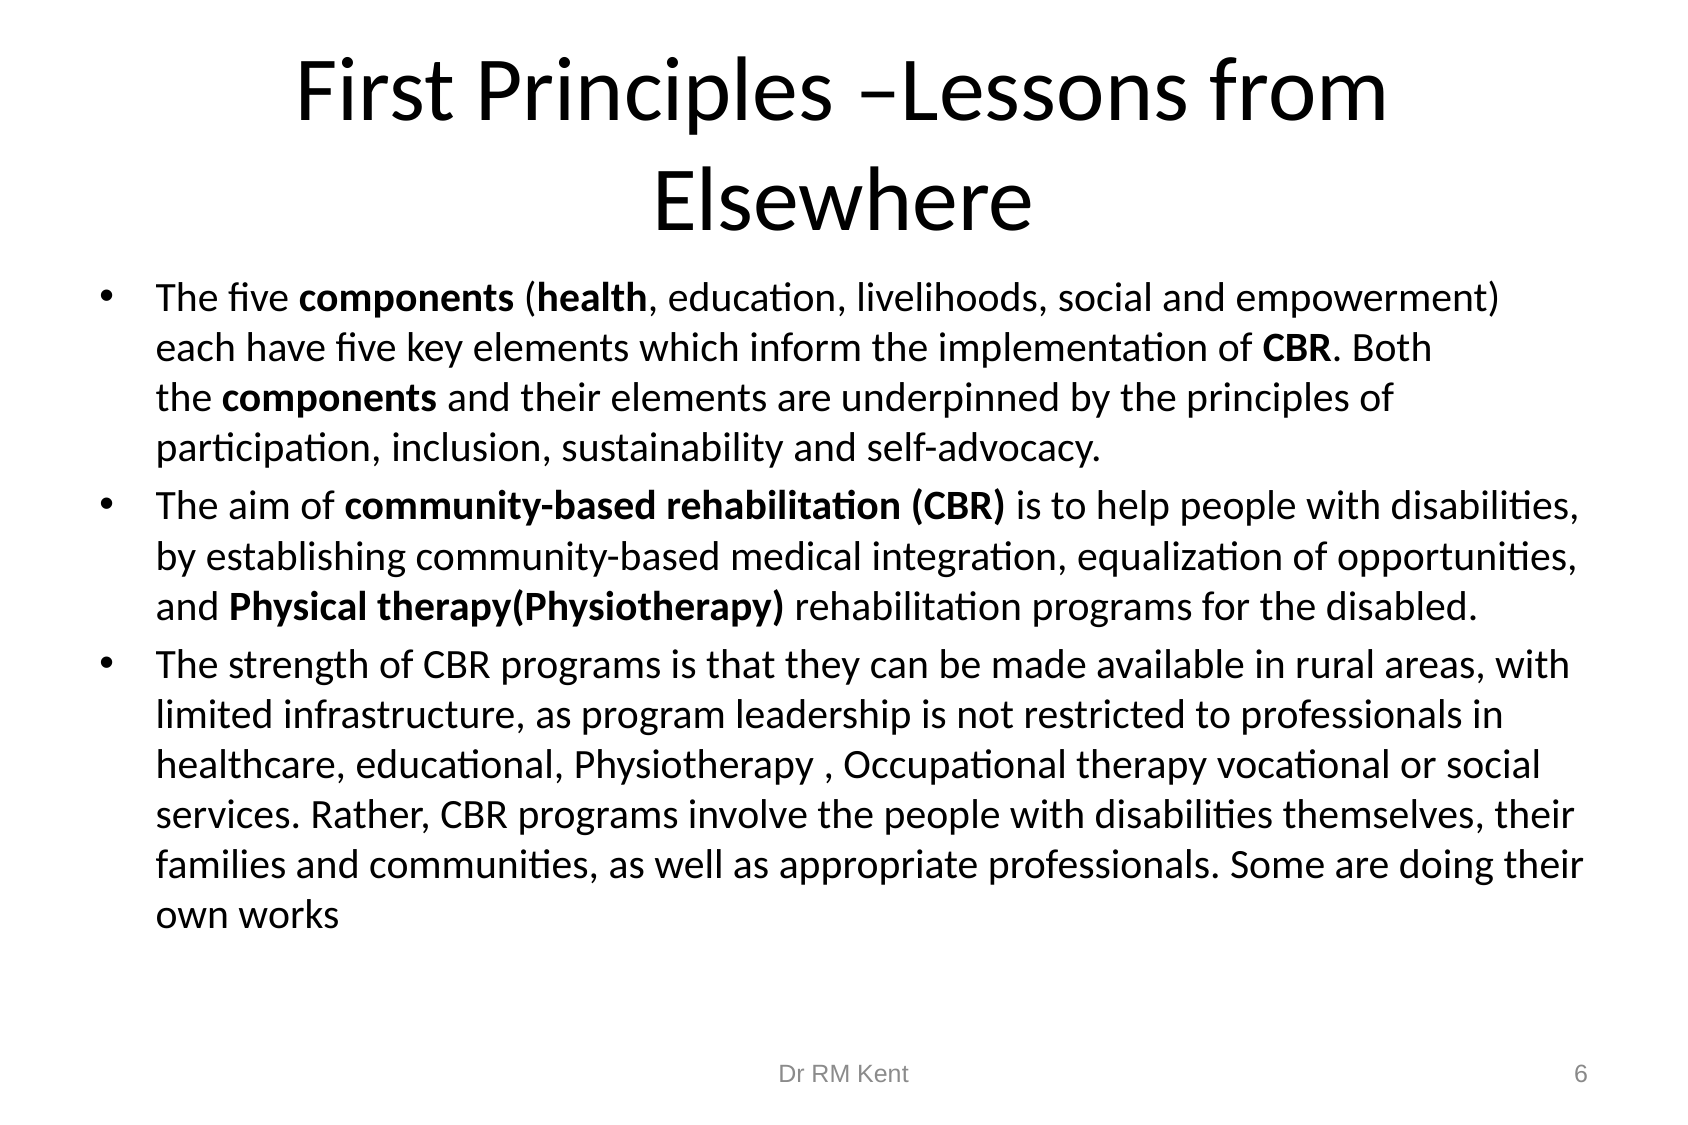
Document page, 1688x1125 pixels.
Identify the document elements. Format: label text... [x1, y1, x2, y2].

slide_number 6 [1209, 1042, 1604, 1103]
footer Dr RM Kent [576, 1042, 1111, 1103]
list The five components (health, education, livelihoods, social and empowerment) each have five key elements which inform the implementation of CBR. Both the components and their elements are underpinned by the principles of participation, inclusion, sustainability and self-advocacy. The aim of community-based rehabilitation (CBR) is to help people with disabilities, by establishing community-based medical integration, equalization of opportunities, and Physical therapy(Physiotherapy) rehabilitation programs for the disabled. The strength of CBR programs is that they can be made available in rural areas, with limited infrastructure, as program leadership is not restricted to professionals in healthcare, educational, Physiotherapy , Occupational therapy vocational or social services. Rather, CBR programs involve the people with disabilities themselves, their families and communities, as well as appropriate professionals. Some are doing their own works [84, 262, 1604, 1005]
title First Principles –Lessons from Elsewhere [84, 45, 1604, 233]
